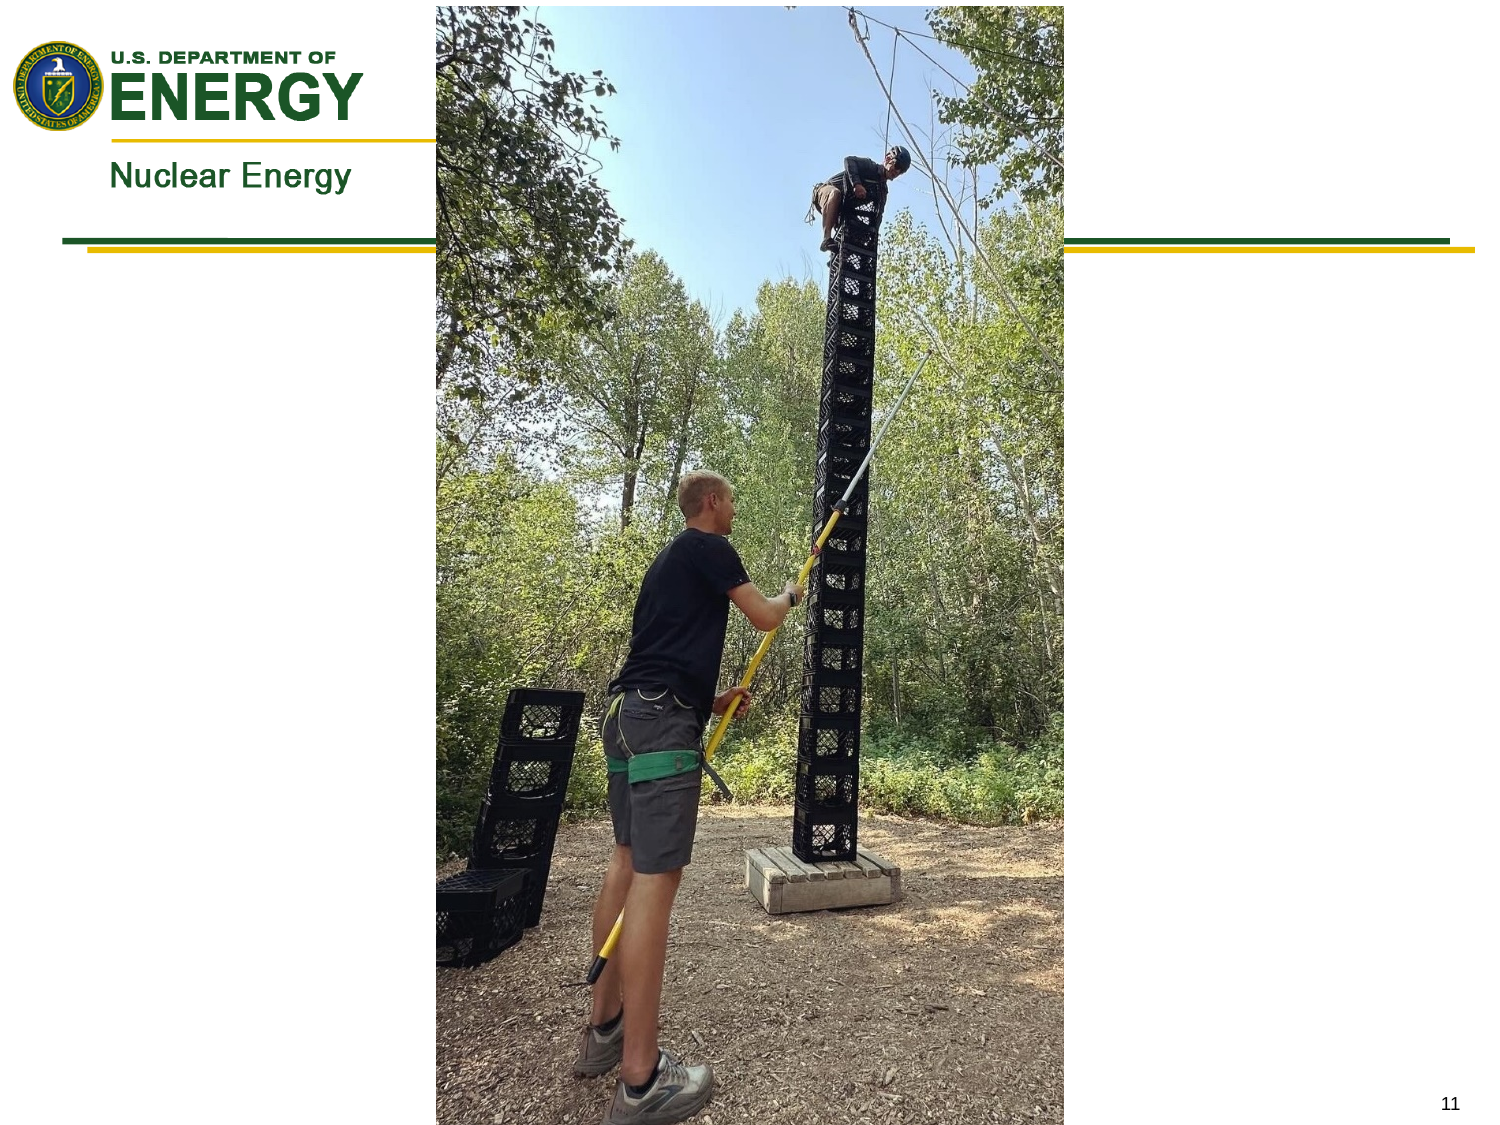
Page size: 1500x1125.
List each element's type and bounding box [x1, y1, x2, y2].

picture [12, 14, 436, 263]
list [436, 5, 1064, 1125]
